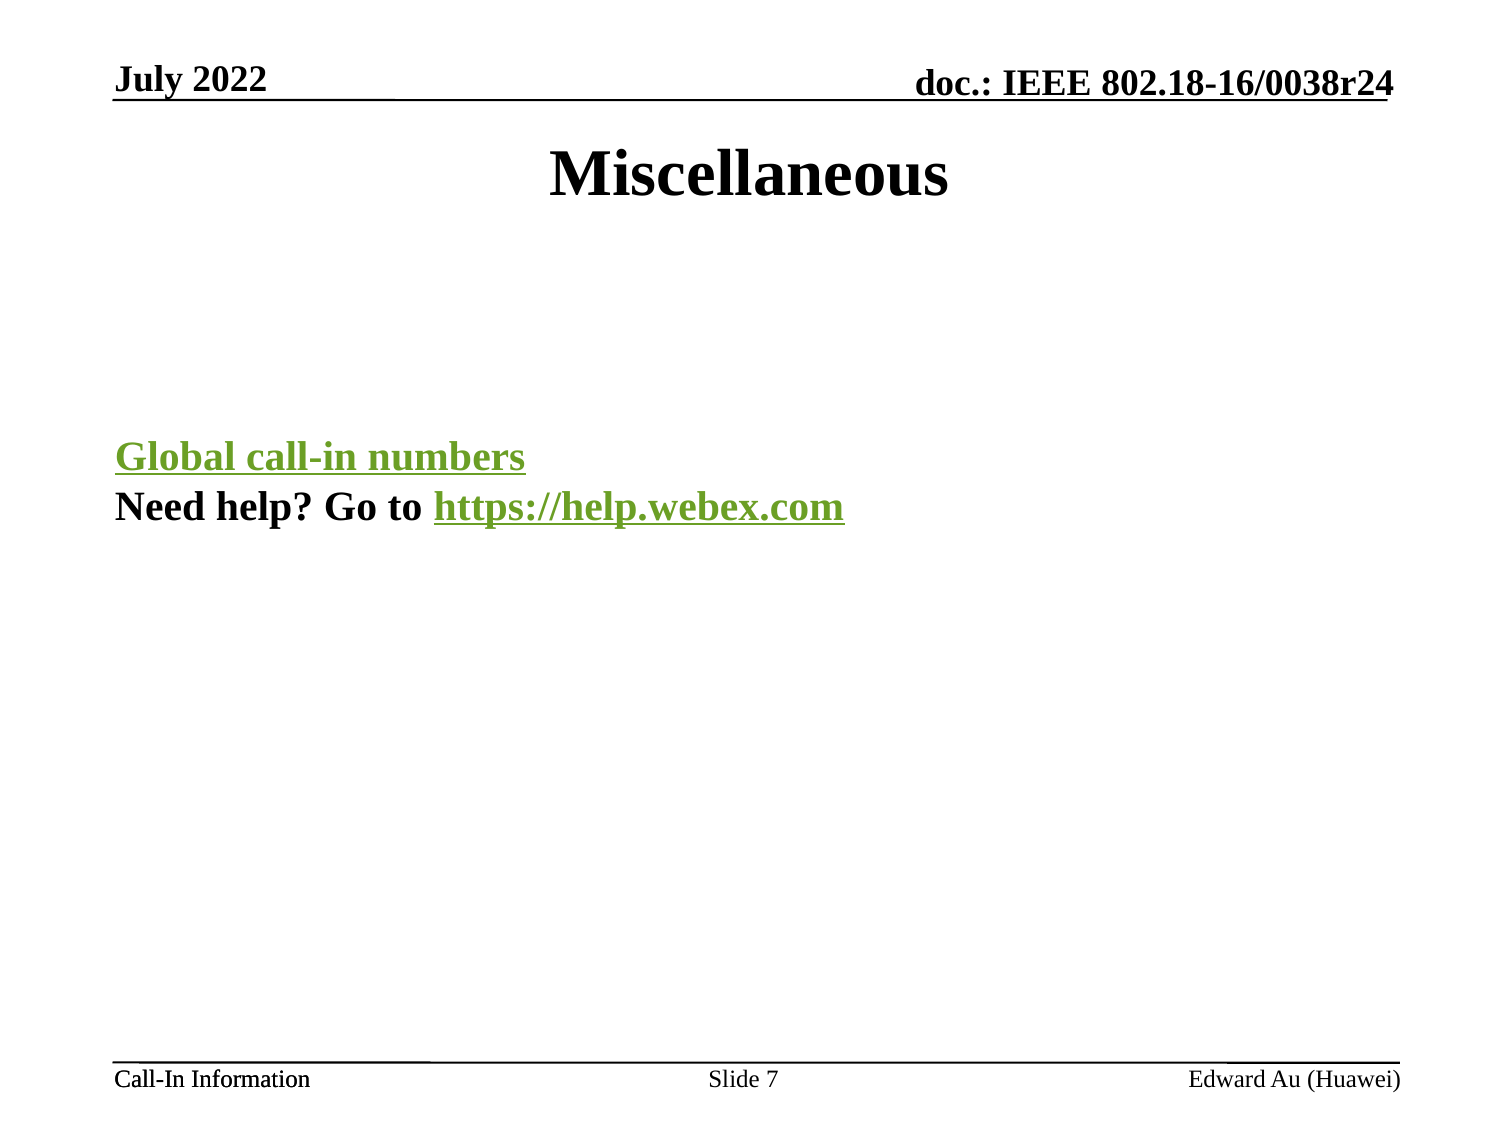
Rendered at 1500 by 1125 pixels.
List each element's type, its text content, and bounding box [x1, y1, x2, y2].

title Miscellaneous [112, 112, 1388, 176]
list Global call-in numbers Need help? Go to https://help.webex.com [99, 176, 1413, 831]
slide_number Slide 7 [687, 1061, 800, 1123]
footer Edward Au (Huawei) [878, 1061, 1402, 1093]
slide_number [114, 54, 476, 100]
